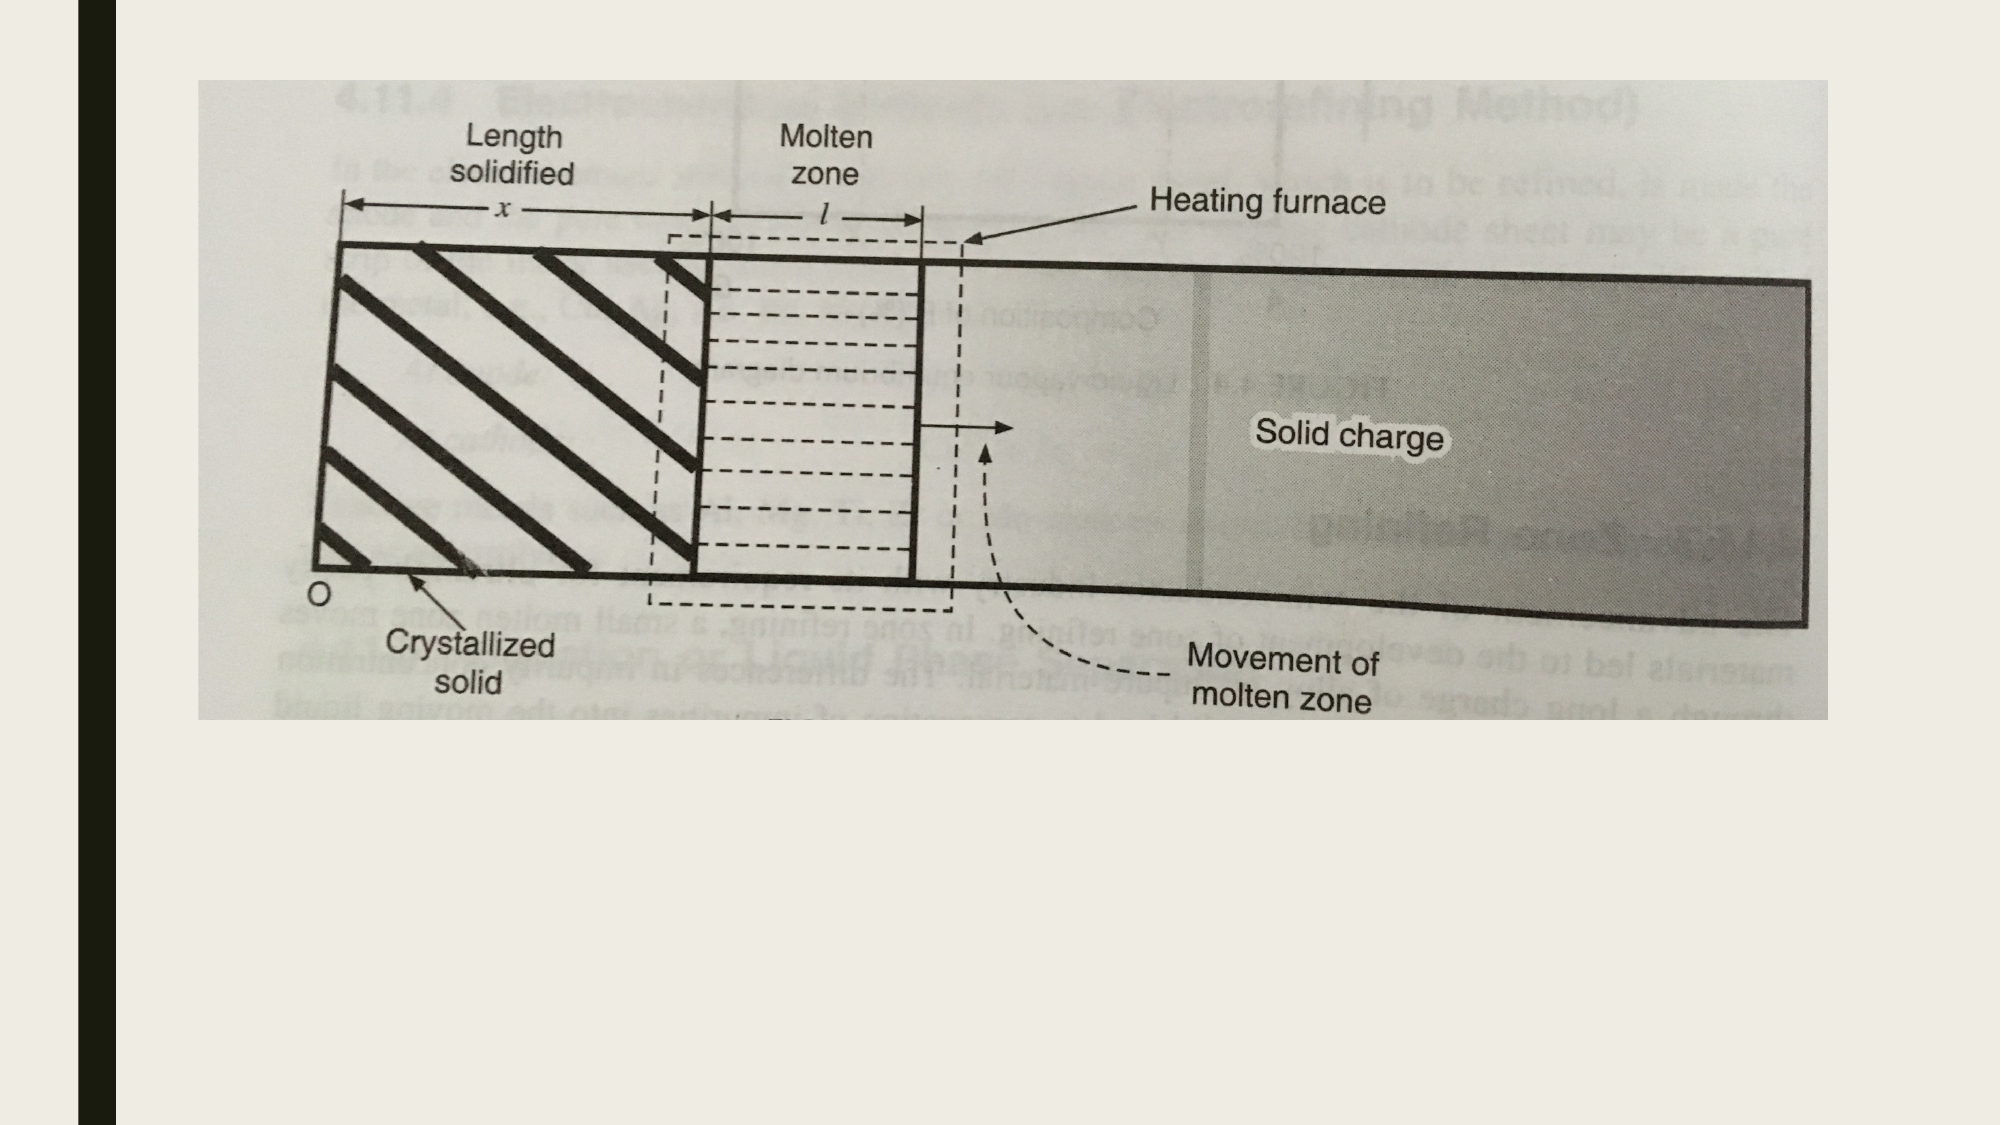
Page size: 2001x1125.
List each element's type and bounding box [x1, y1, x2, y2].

list [198, 79, 1829, 720]
